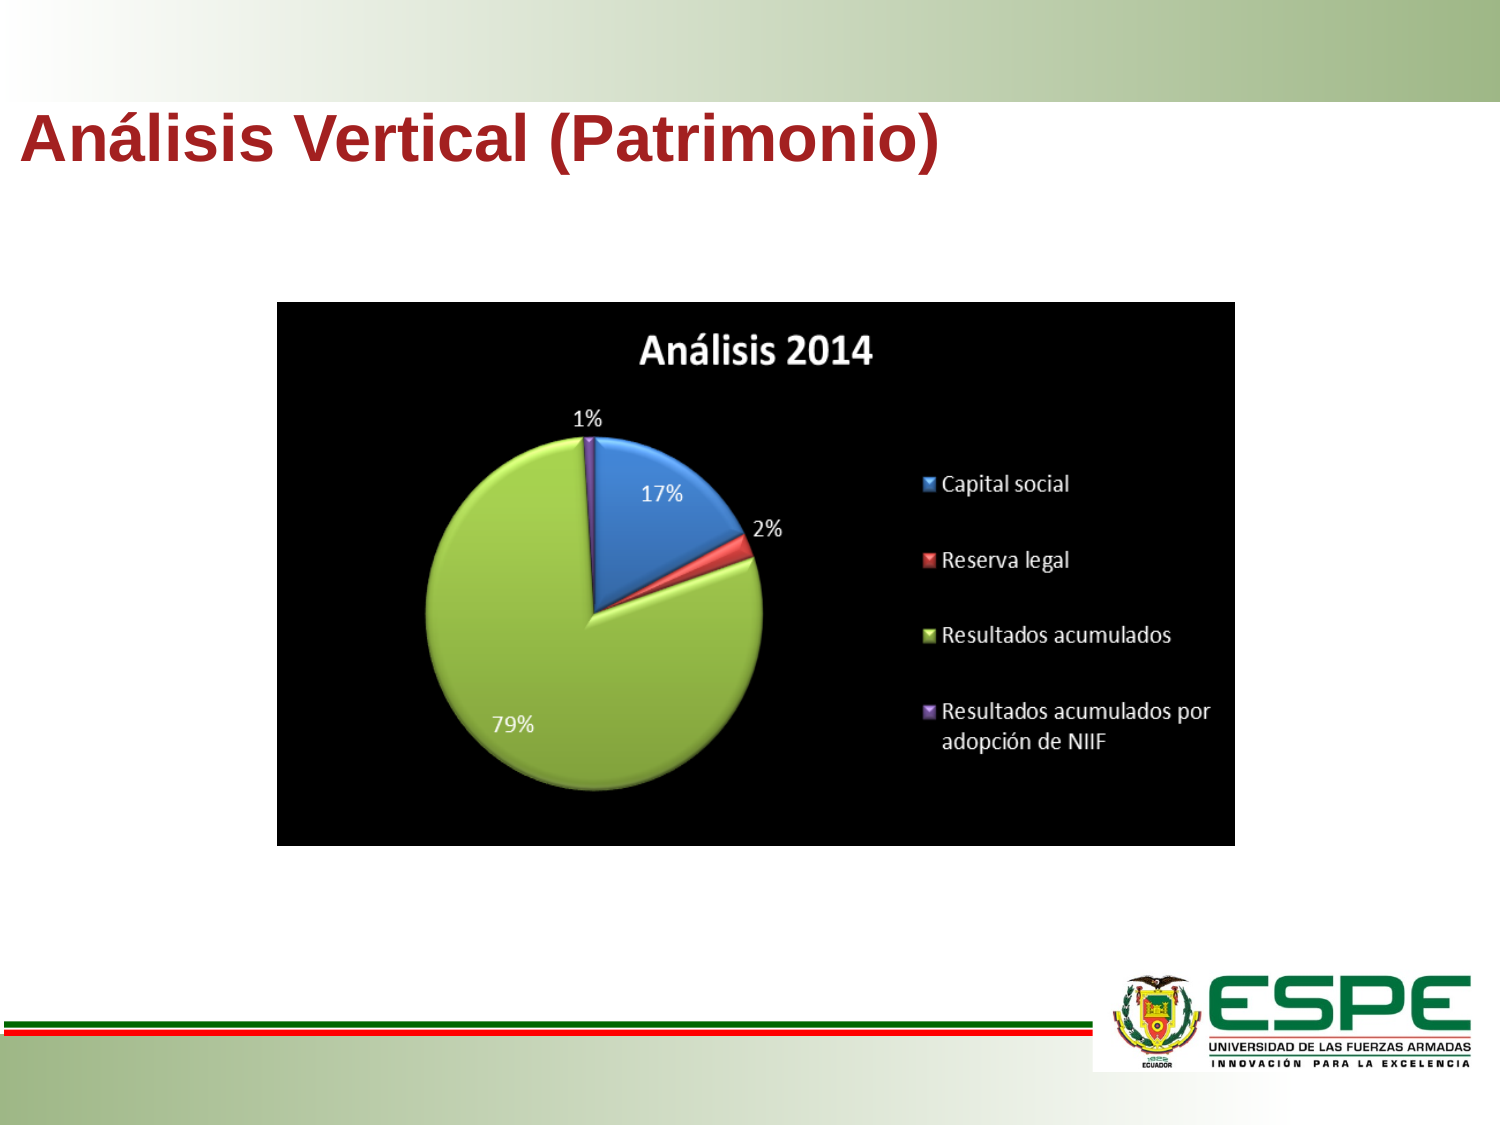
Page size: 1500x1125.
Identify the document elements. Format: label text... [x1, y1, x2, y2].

text_box Análisis Vertical (Patrimonio) [5, 86, 1356, 204]
picture [277, 302, 1235, 847]
picture [1092, 968, 1495, 1072]
